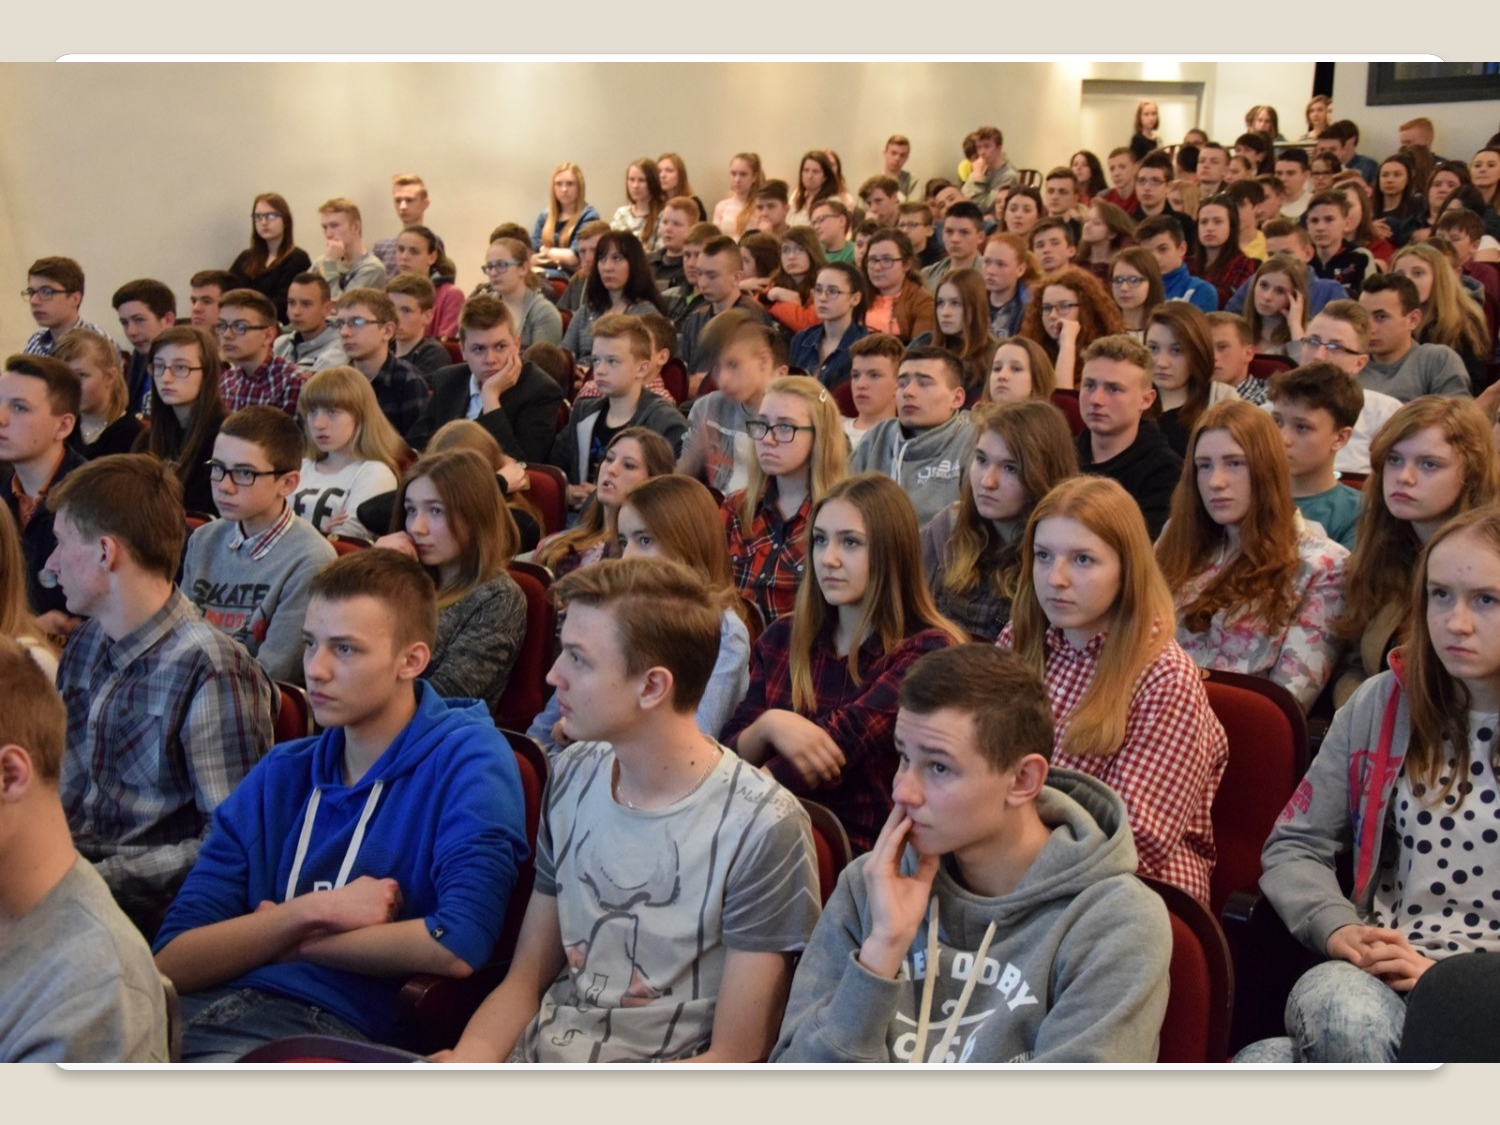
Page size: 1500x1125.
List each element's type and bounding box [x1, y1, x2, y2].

picture [0, 62, 1500, 1063]
